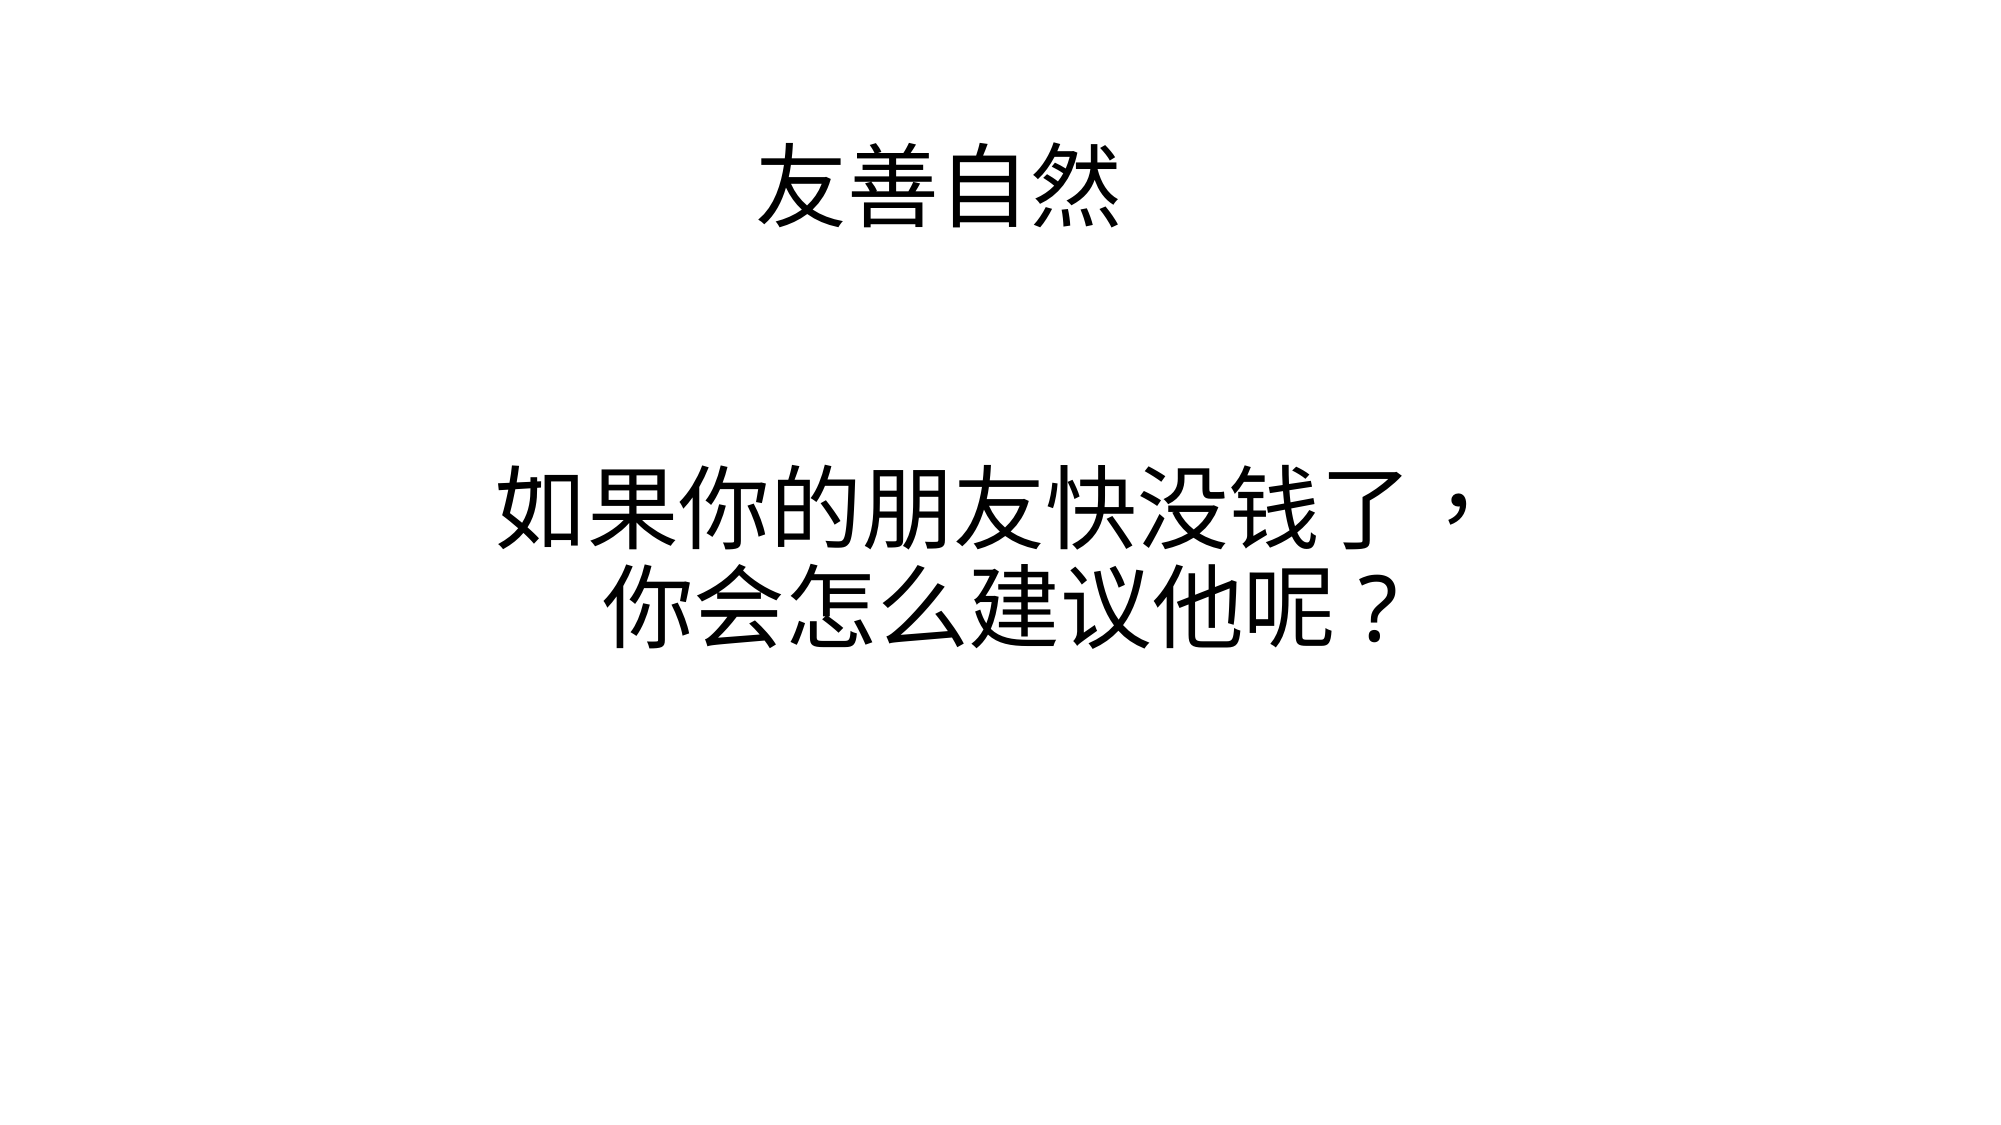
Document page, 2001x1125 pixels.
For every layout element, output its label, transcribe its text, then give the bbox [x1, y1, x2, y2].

text_box 友善自然 [76, 82, 1802, 300]
title 如果你的朋友快没钱了， 你会怎么建议他呢? [137, 453, 1863, 672]
